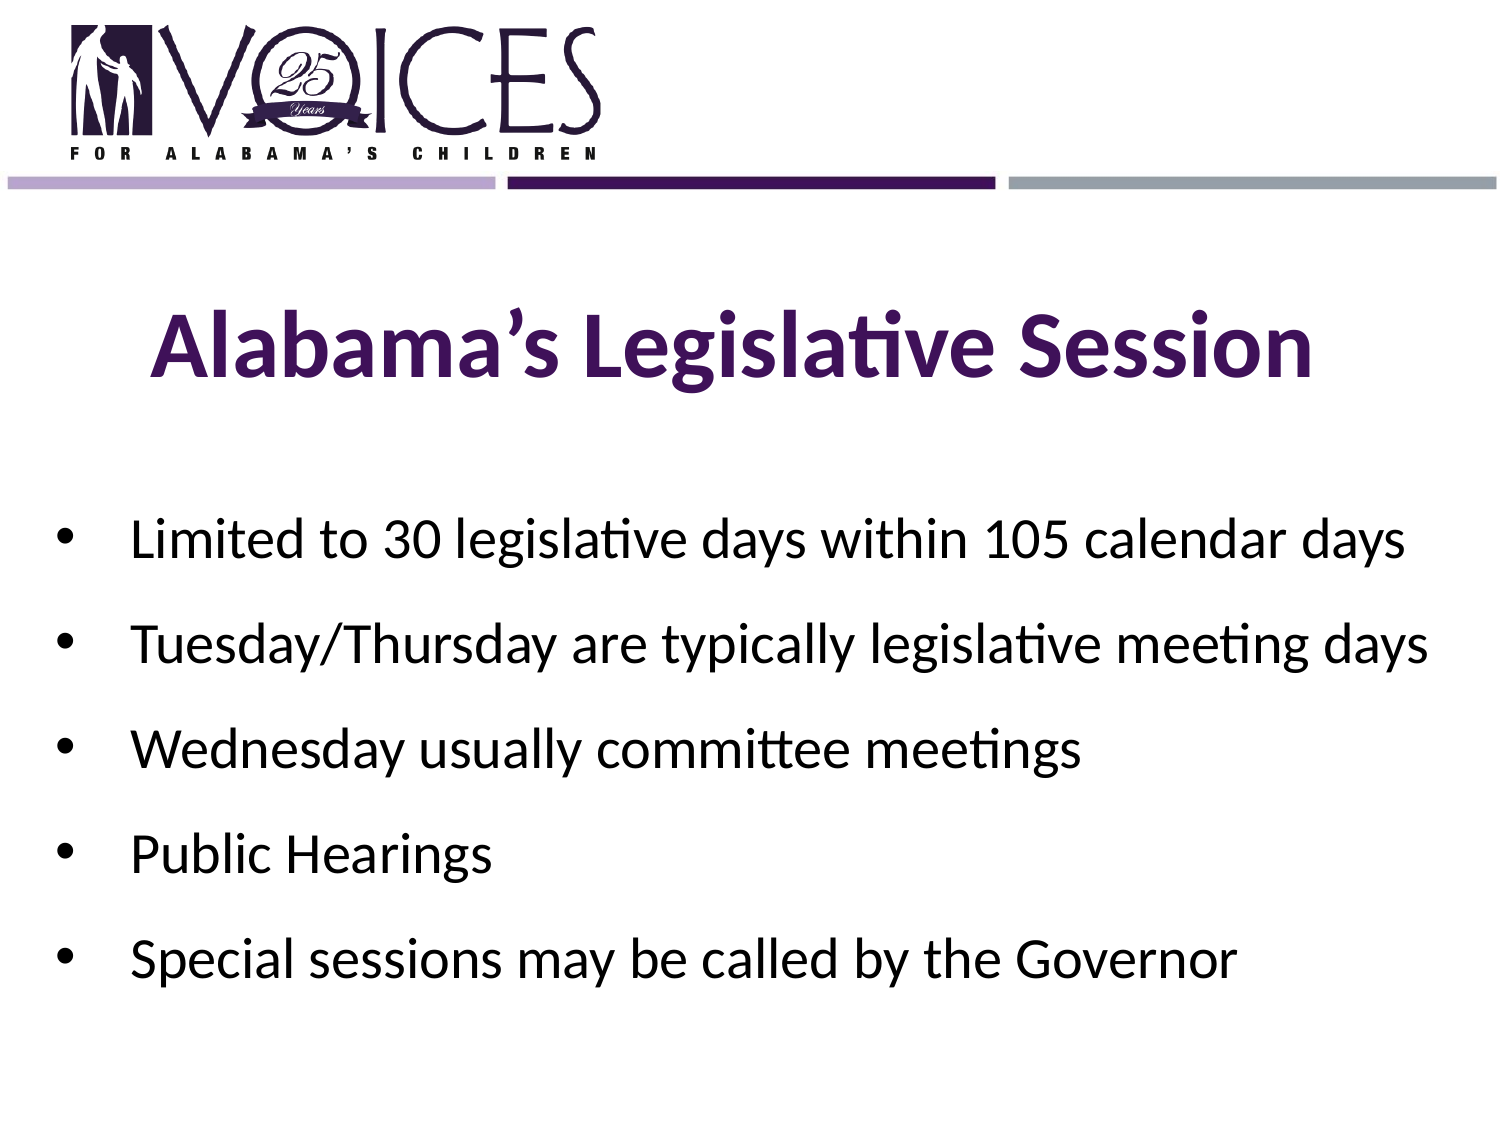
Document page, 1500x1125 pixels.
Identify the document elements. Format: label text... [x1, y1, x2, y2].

text_box Limited to 30 legislative days within 105 calendar days Tuesday/Thursday are typically legislative meeting days Wednesday usually committee meetings Public Hearings Special sessions may be called by the Governor [0, 457, 1500, 998]
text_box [0, 24, 1500, 195]
text_box Alabama’s Legislative Session [36, 283, 1430, 396]
